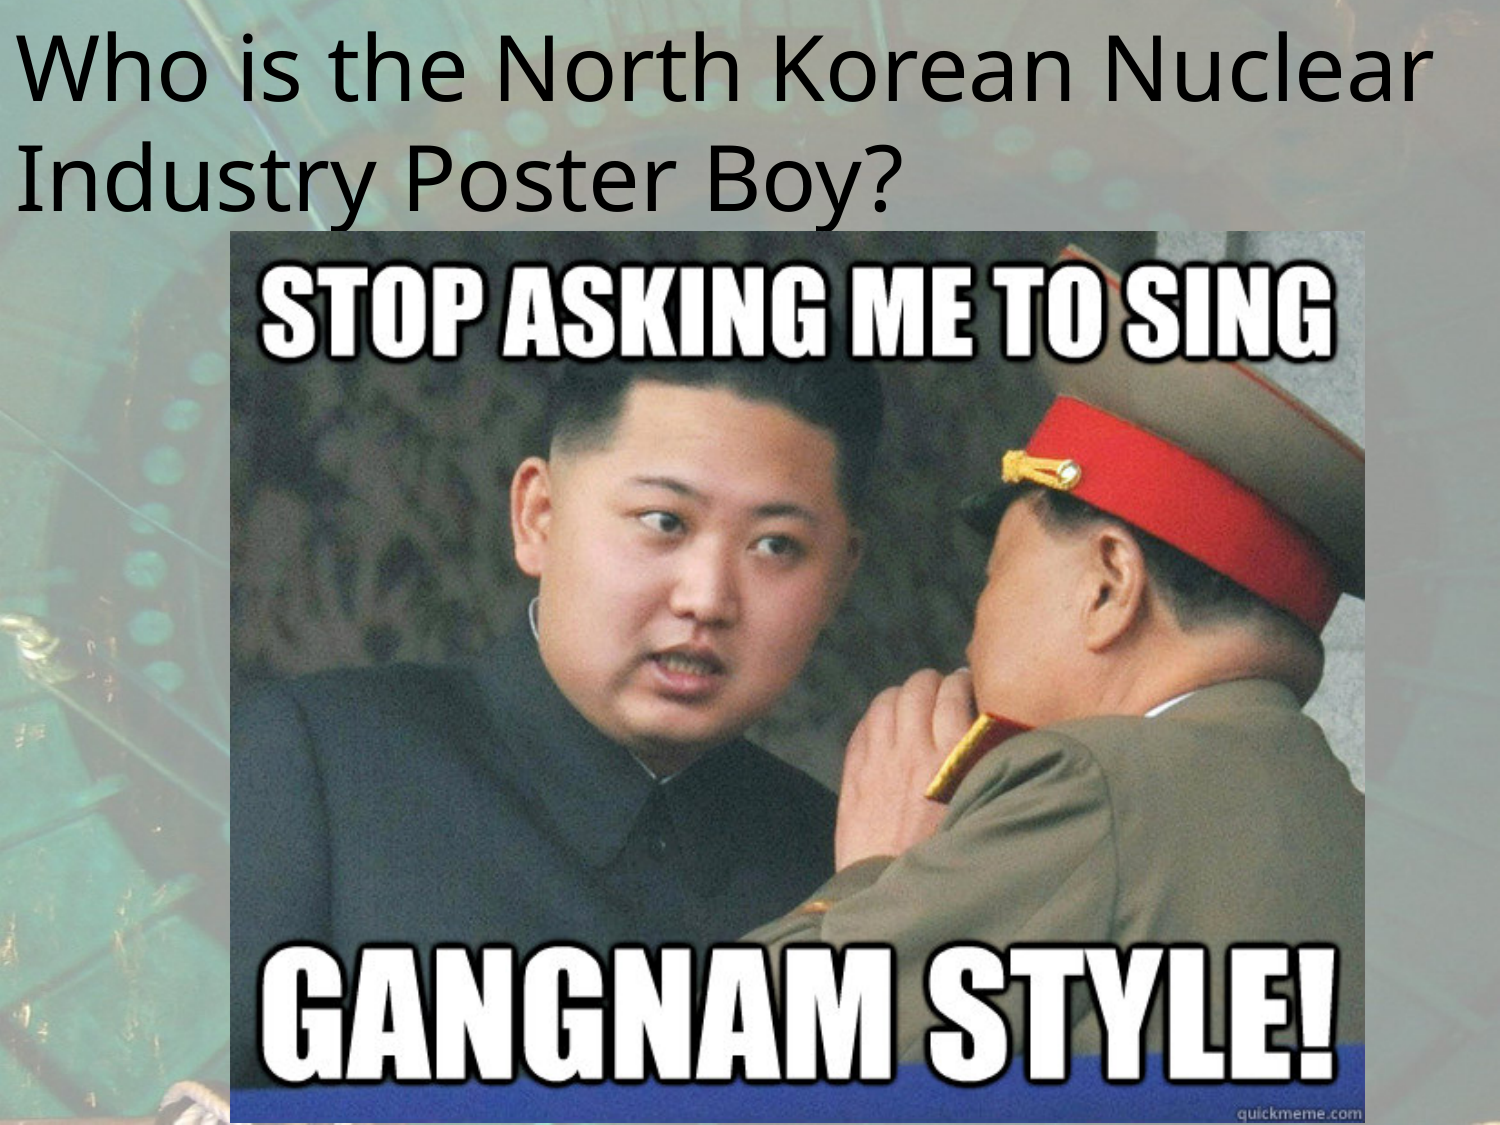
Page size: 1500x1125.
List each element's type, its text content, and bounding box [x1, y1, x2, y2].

picture [0, 231, 1500, 1125]
title Who is the North Korean Nuclear Industry Poster Boy? [0, 0, 1500, 256]
